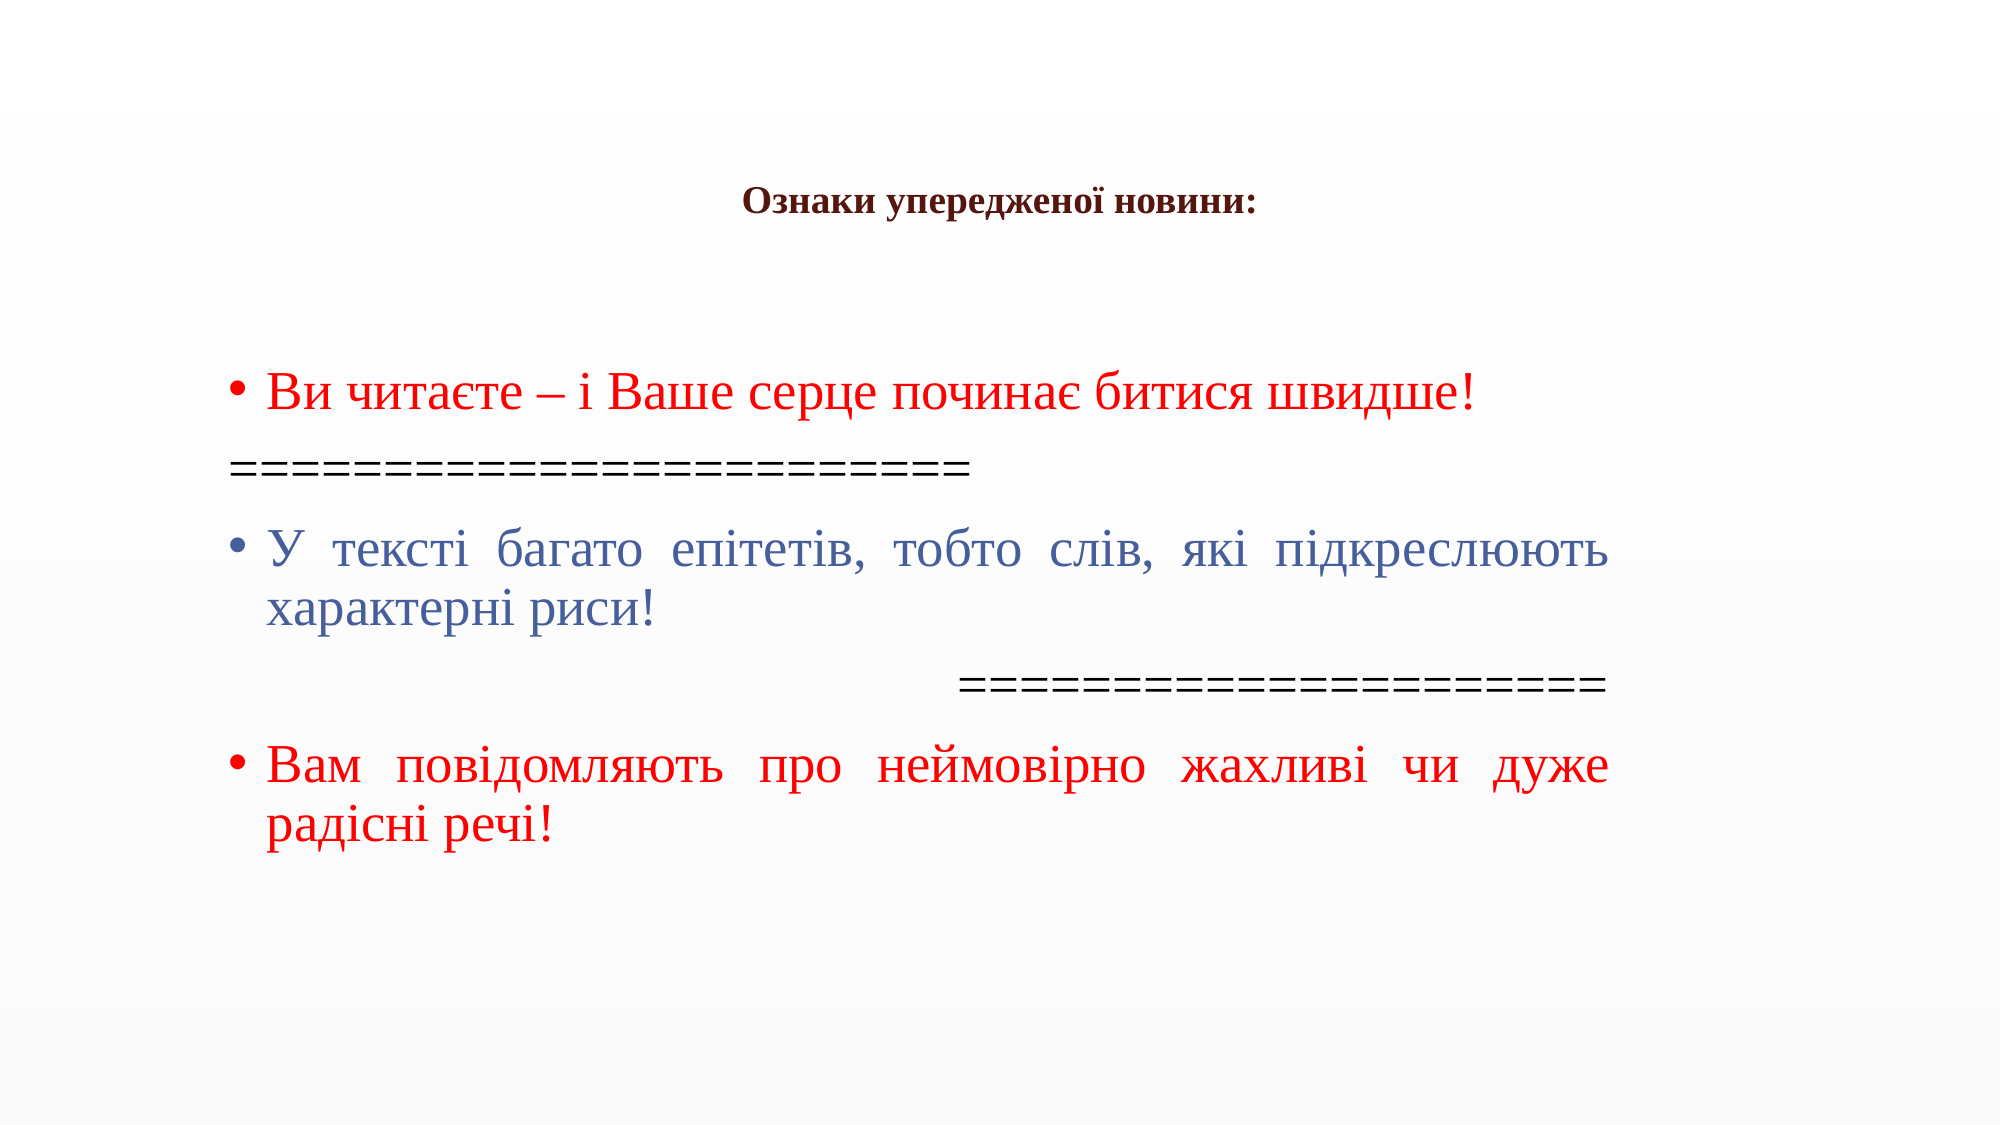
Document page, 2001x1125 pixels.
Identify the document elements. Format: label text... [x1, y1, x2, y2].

title Ознаки упередженої новини: [137, 129, 1863, 278]
list Ви читаєте – і Ваше серце починає битися швидше! ======================== У тексті багато епітетів, тобто слів, які підкреслюють характерні риси! ===================== Вам повідомляють про неймовірно жахливі чи дуже радісні речі! [213, 354, 1626, 895]
